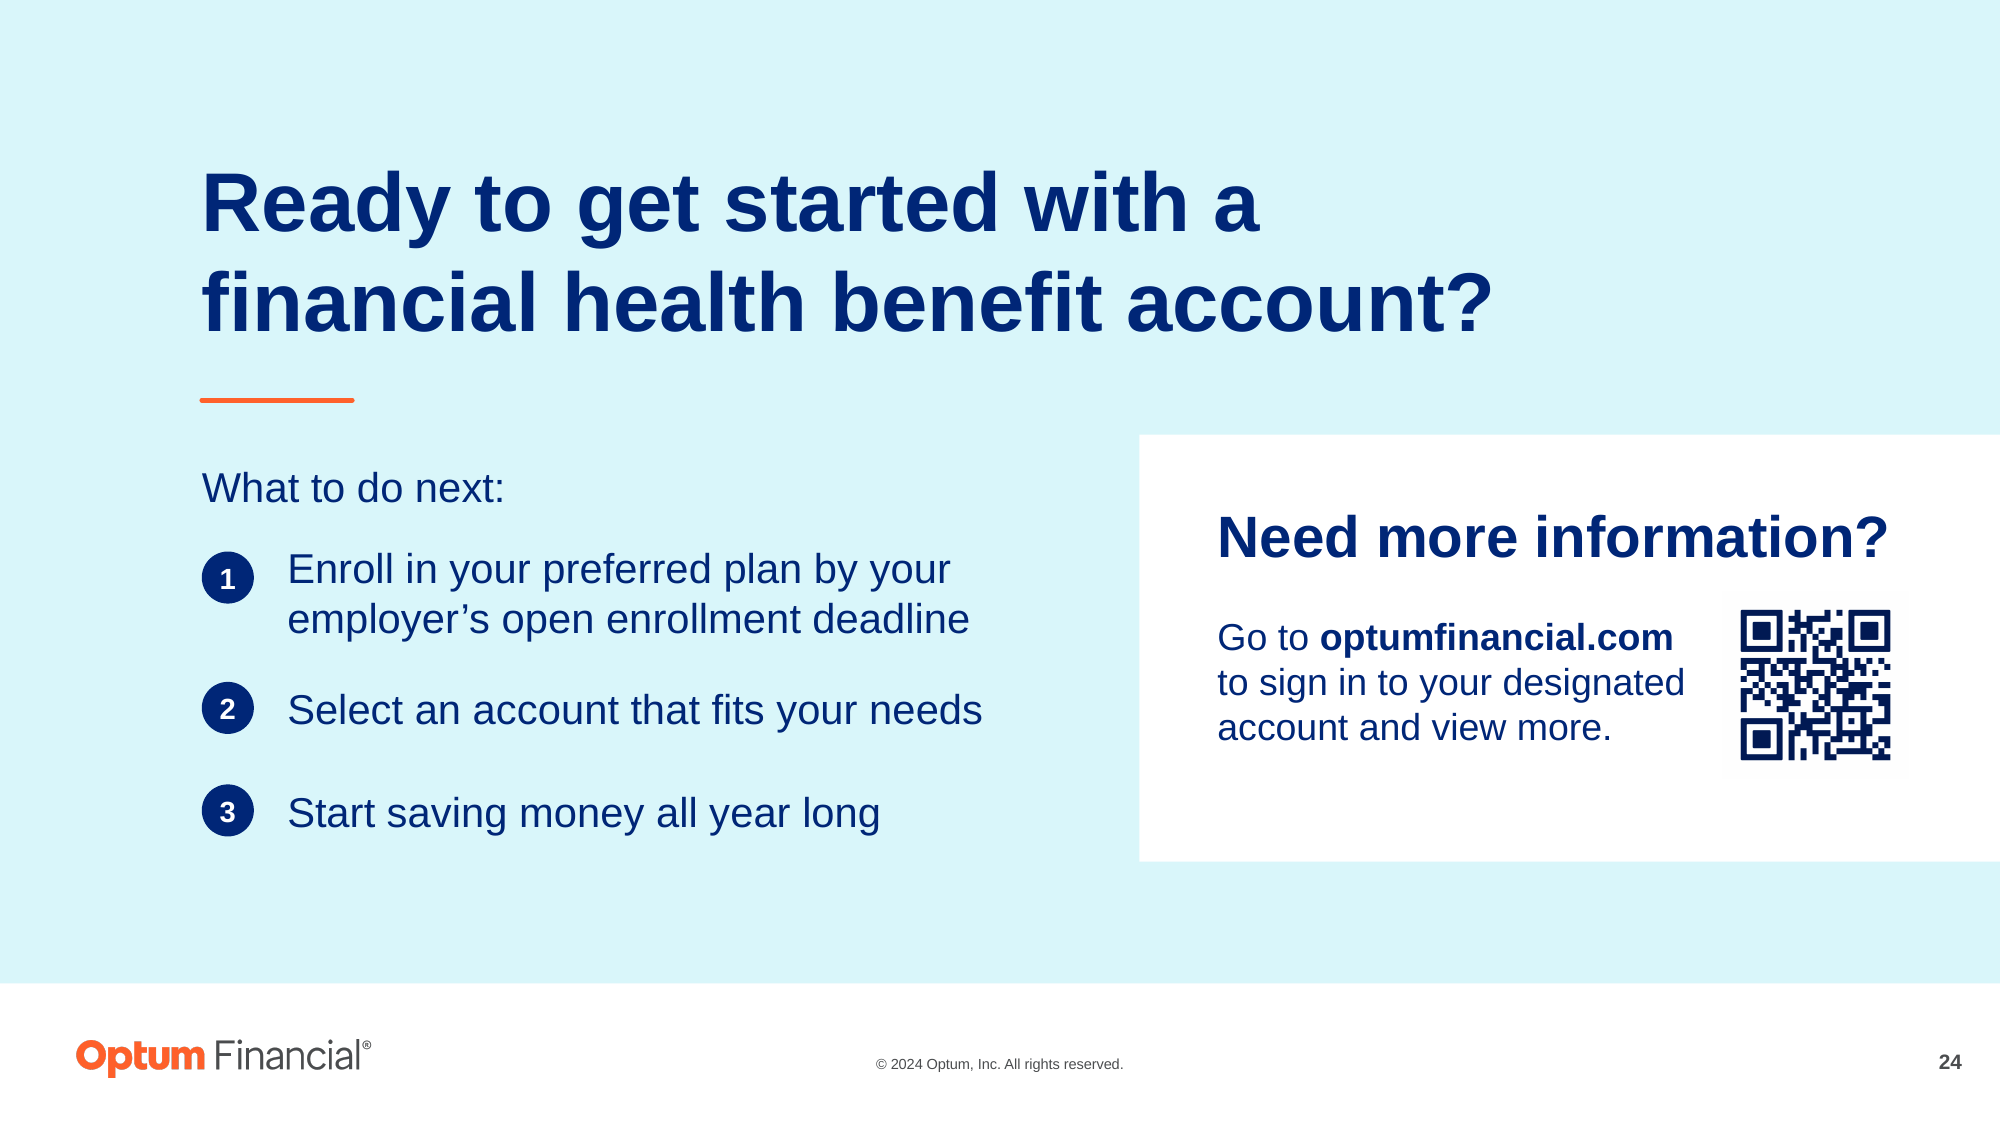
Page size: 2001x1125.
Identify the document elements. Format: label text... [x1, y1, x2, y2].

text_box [201, 448, 1000, 848]
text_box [1139, 434, 2000, 862]
text_box Ready to get started with a financial health benefit account? [201, 135, 1566, 360]
picture [75, 1039, 372, 1078]
